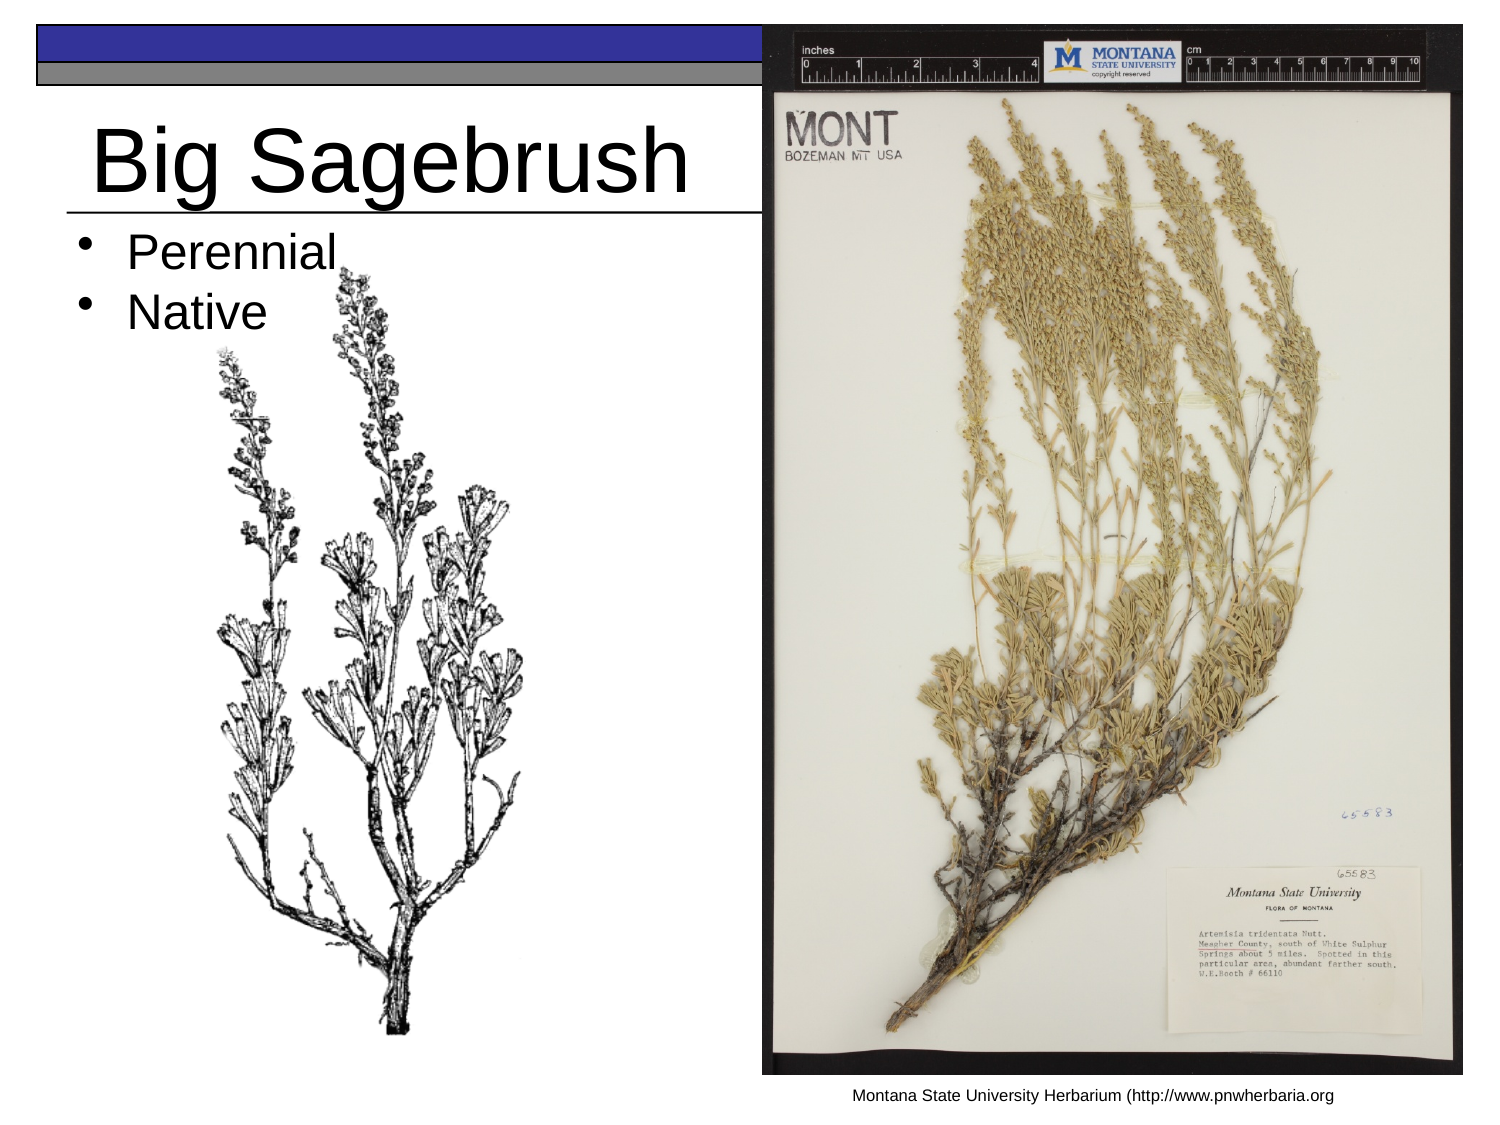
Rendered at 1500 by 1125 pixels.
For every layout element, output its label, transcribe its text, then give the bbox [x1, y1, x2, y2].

text_box Perennial Native [62, 212, 650, 348]
title Big Sagebrush [74, 62, 757, 251]
picture [762, 24, 1463, 1076]
text_box Montana State University Herbarium (http://www.pnwherbaria.org [837, 1084, 1388, 1112]
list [212, 262, 526, 1040]
